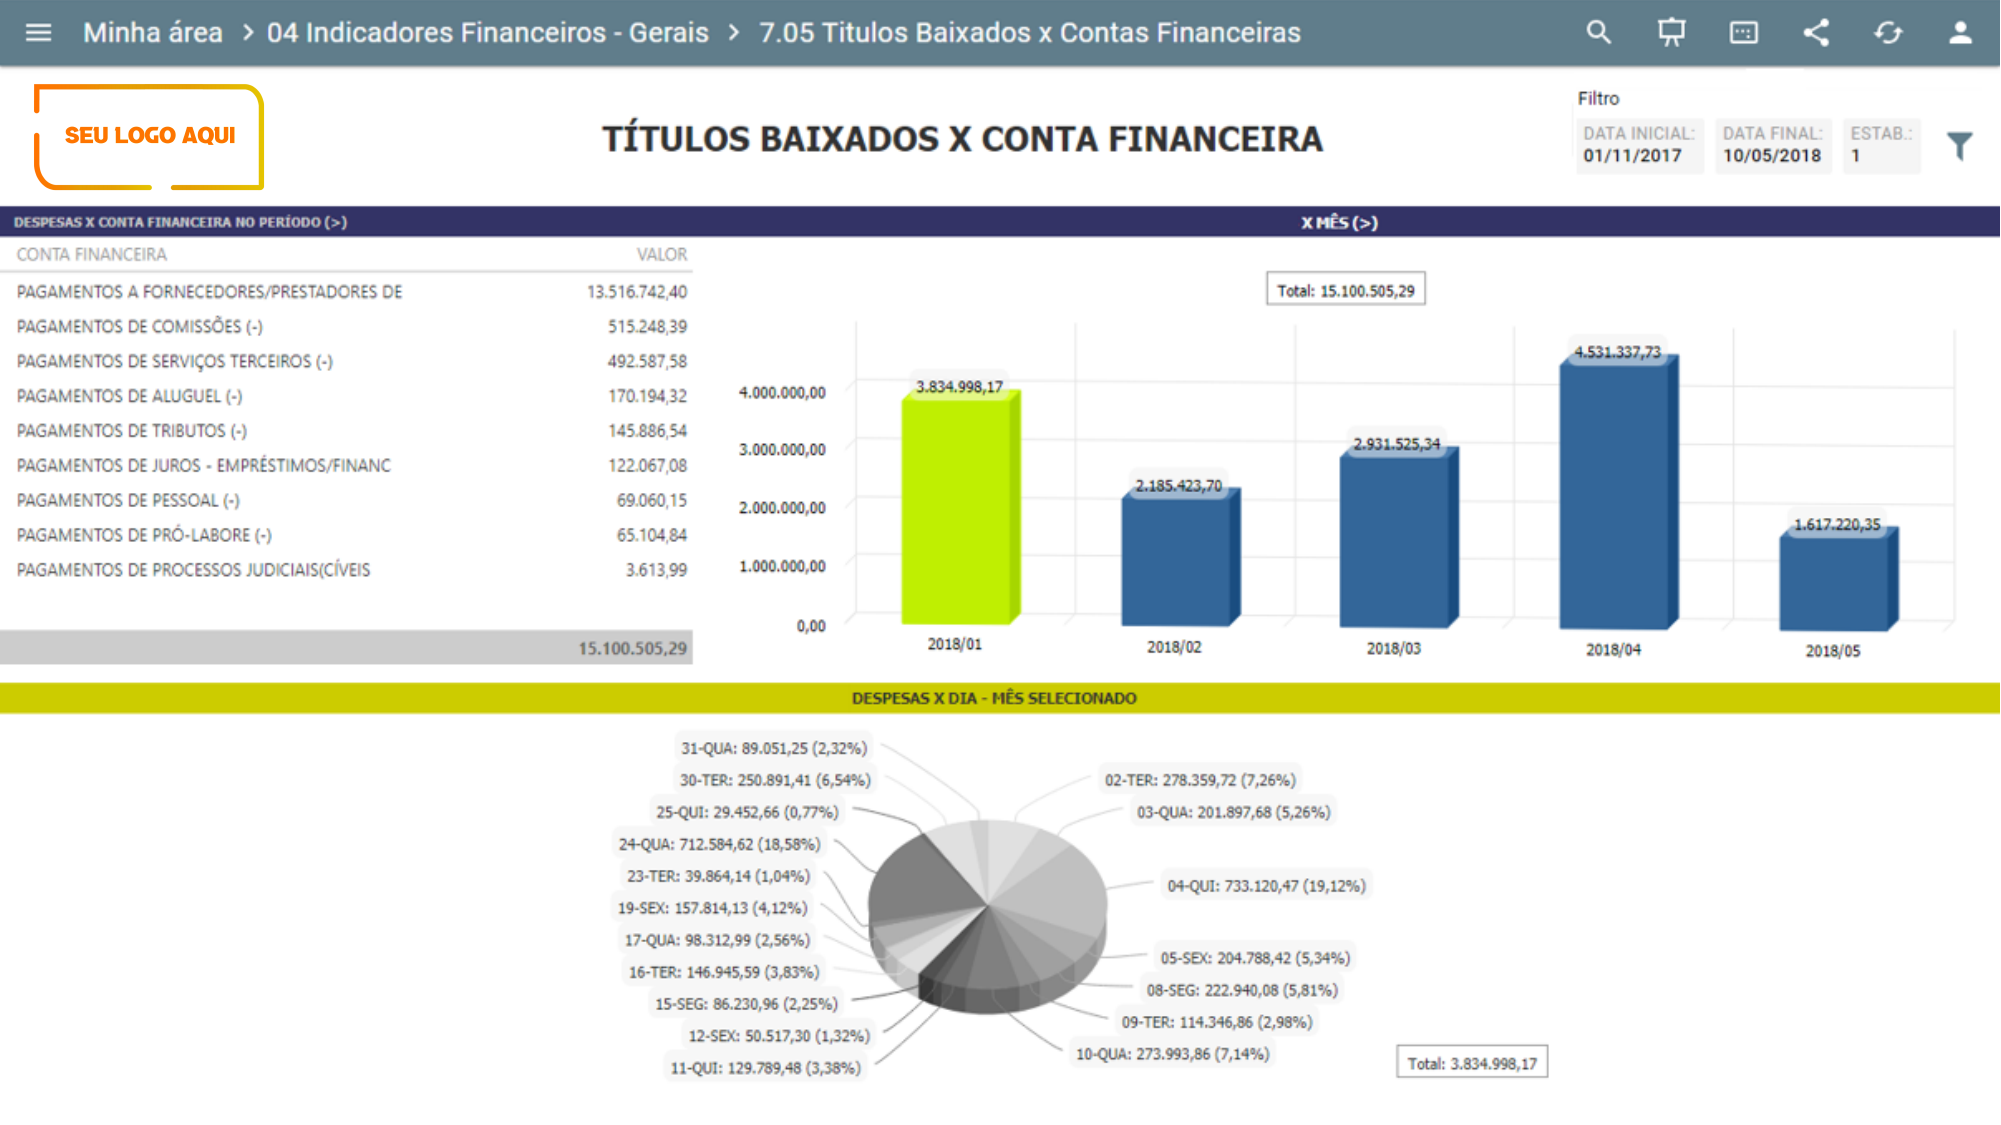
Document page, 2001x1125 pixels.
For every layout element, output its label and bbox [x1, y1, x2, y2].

list [0, 0, 2000, 1103]
picture [24, 73, 273, 200]
